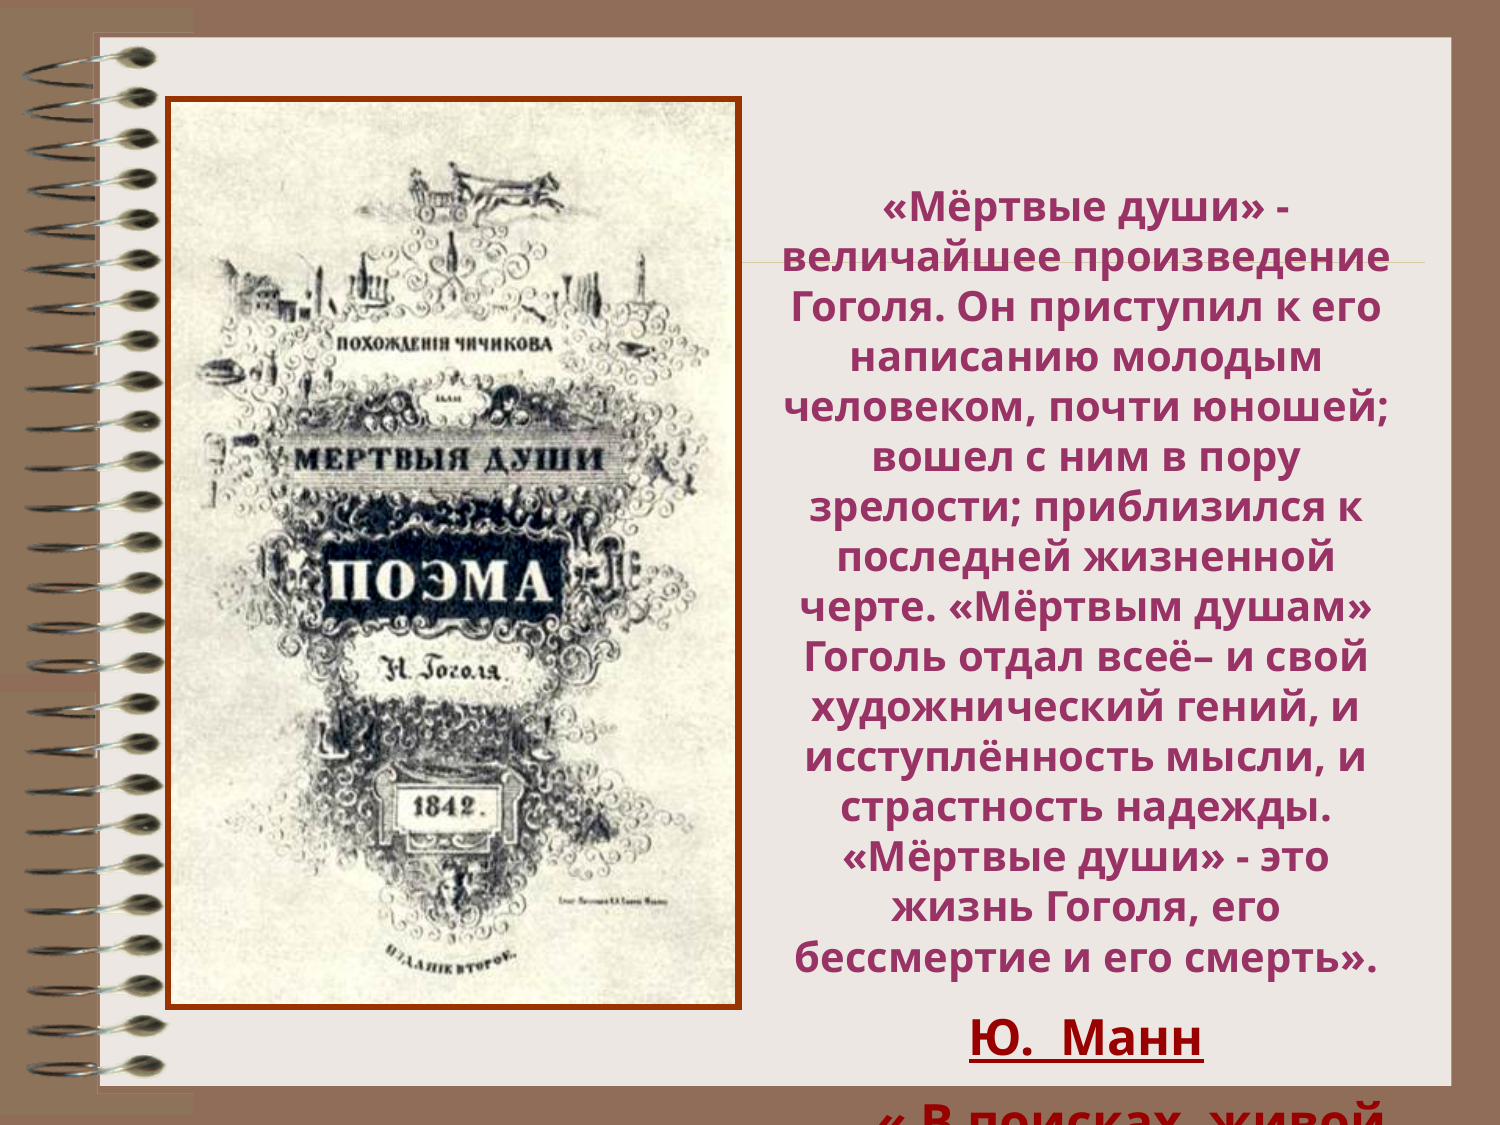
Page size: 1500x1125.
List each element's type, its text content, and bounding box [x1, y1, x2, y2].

picture [0, 692, 194, 1115]
picture [0, 8, 194, 674]
text_box «Мёртвые души» - величайшее произведение Гоголя. Он приступил к его написанию молодым человеком, почти юношей; вошел с ним в пору зрелости; приблизился к последней жизненной черте. «Мёртвым душам» Гоголь отдал всеё– и свой художнический гений, и исступлённость мысли, и страстность надежды. «Мёртвые души» - это жизнь Гоголя, его бессмертие и его смерть». Ю. Манн « В поисках живой души». [761, 172, 1412, 1125]
picture [170, 101, 736, 1004]
